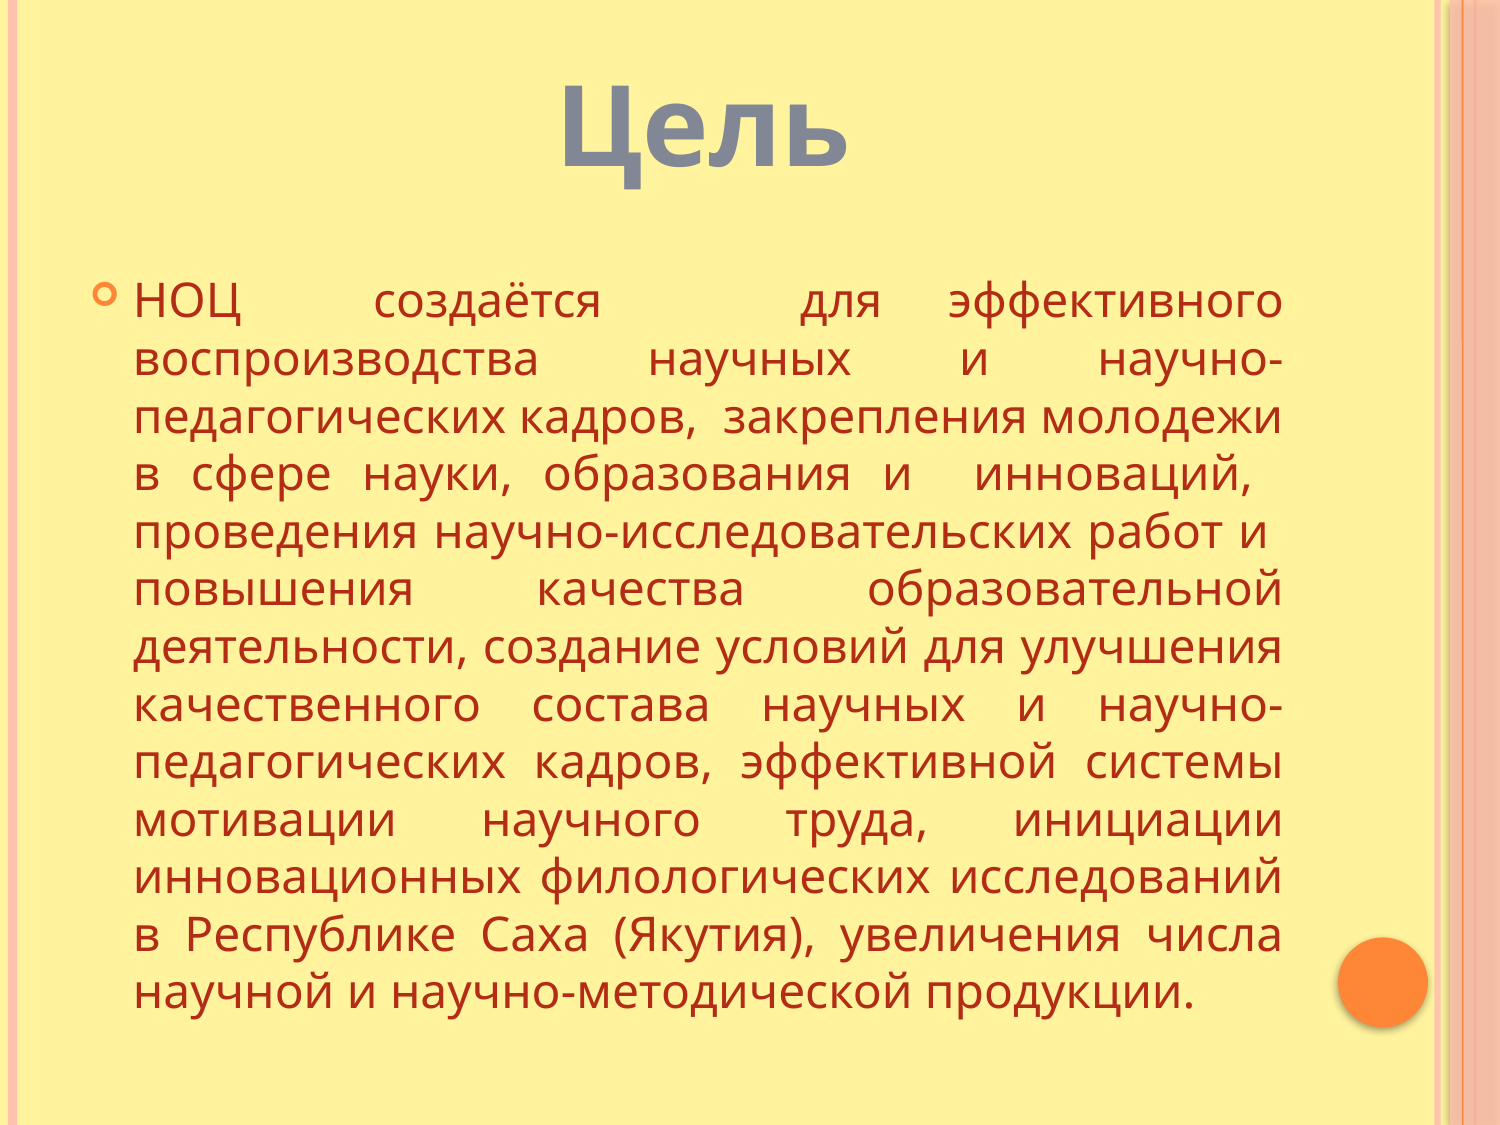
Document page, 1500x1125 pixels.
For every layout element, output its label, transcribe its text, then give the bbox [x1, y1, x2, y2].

list НОЦ создаётся для эффективного воспроизводства научных и научно-педагогических кадров, закрепления молодежи в сфере науки, образования и инноваций, проведения научно-исследовательских работ и повышения качества образовательной деятельности, создание условий для улучшения качественного состава научных и научно-педагогических кадров, эффективной системы мотивации научного труда, инициации инновационных филологических исследований в Республике Саха (Якутия), увеличения числа научной и научно-методической продукции. [75, 262, 1300, 1062]
text_box Цель [527, 46, 879, 197]
